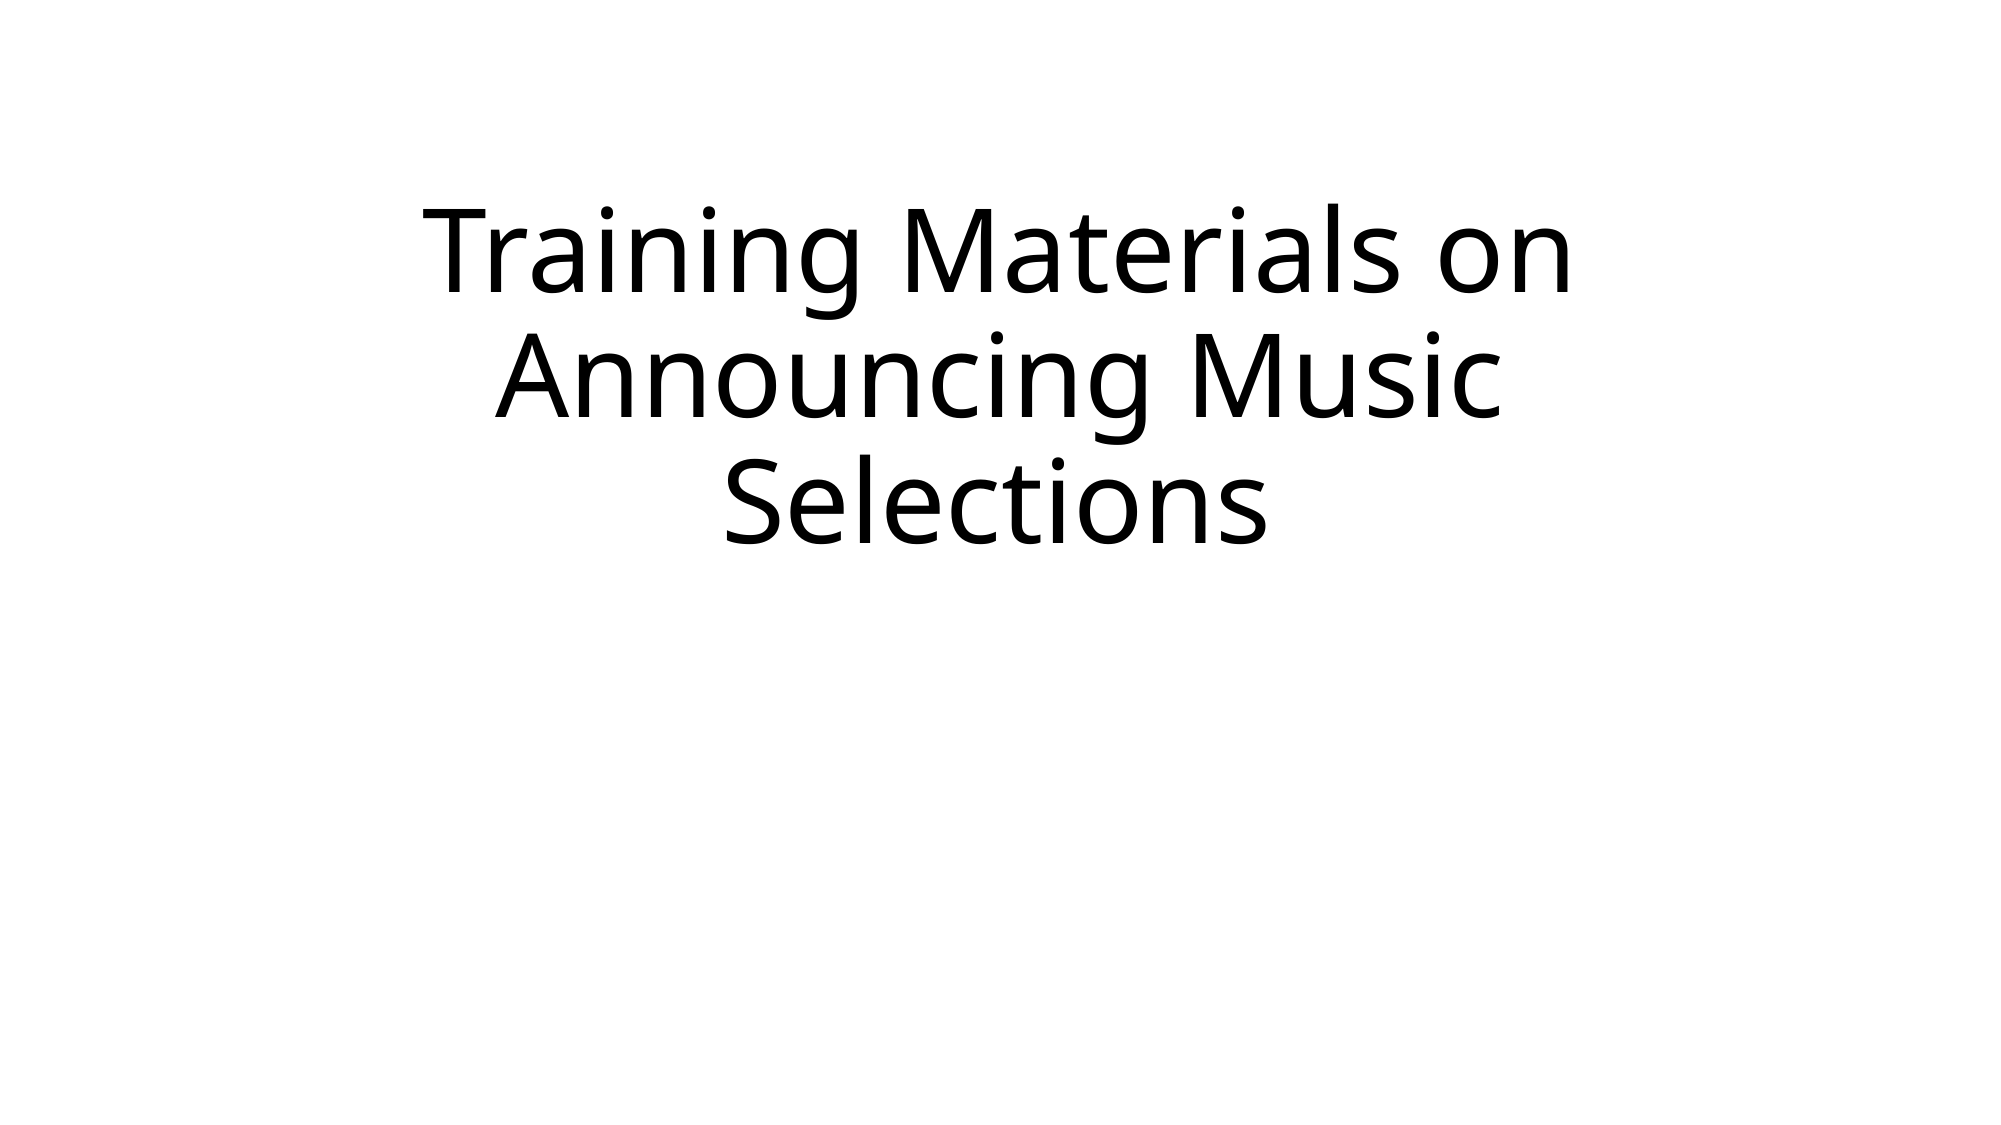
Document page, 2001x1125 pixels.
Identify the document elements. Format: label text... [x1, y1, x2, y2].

title Training Materials on Announcing Music Selections [249, 184, 1750, 576]
